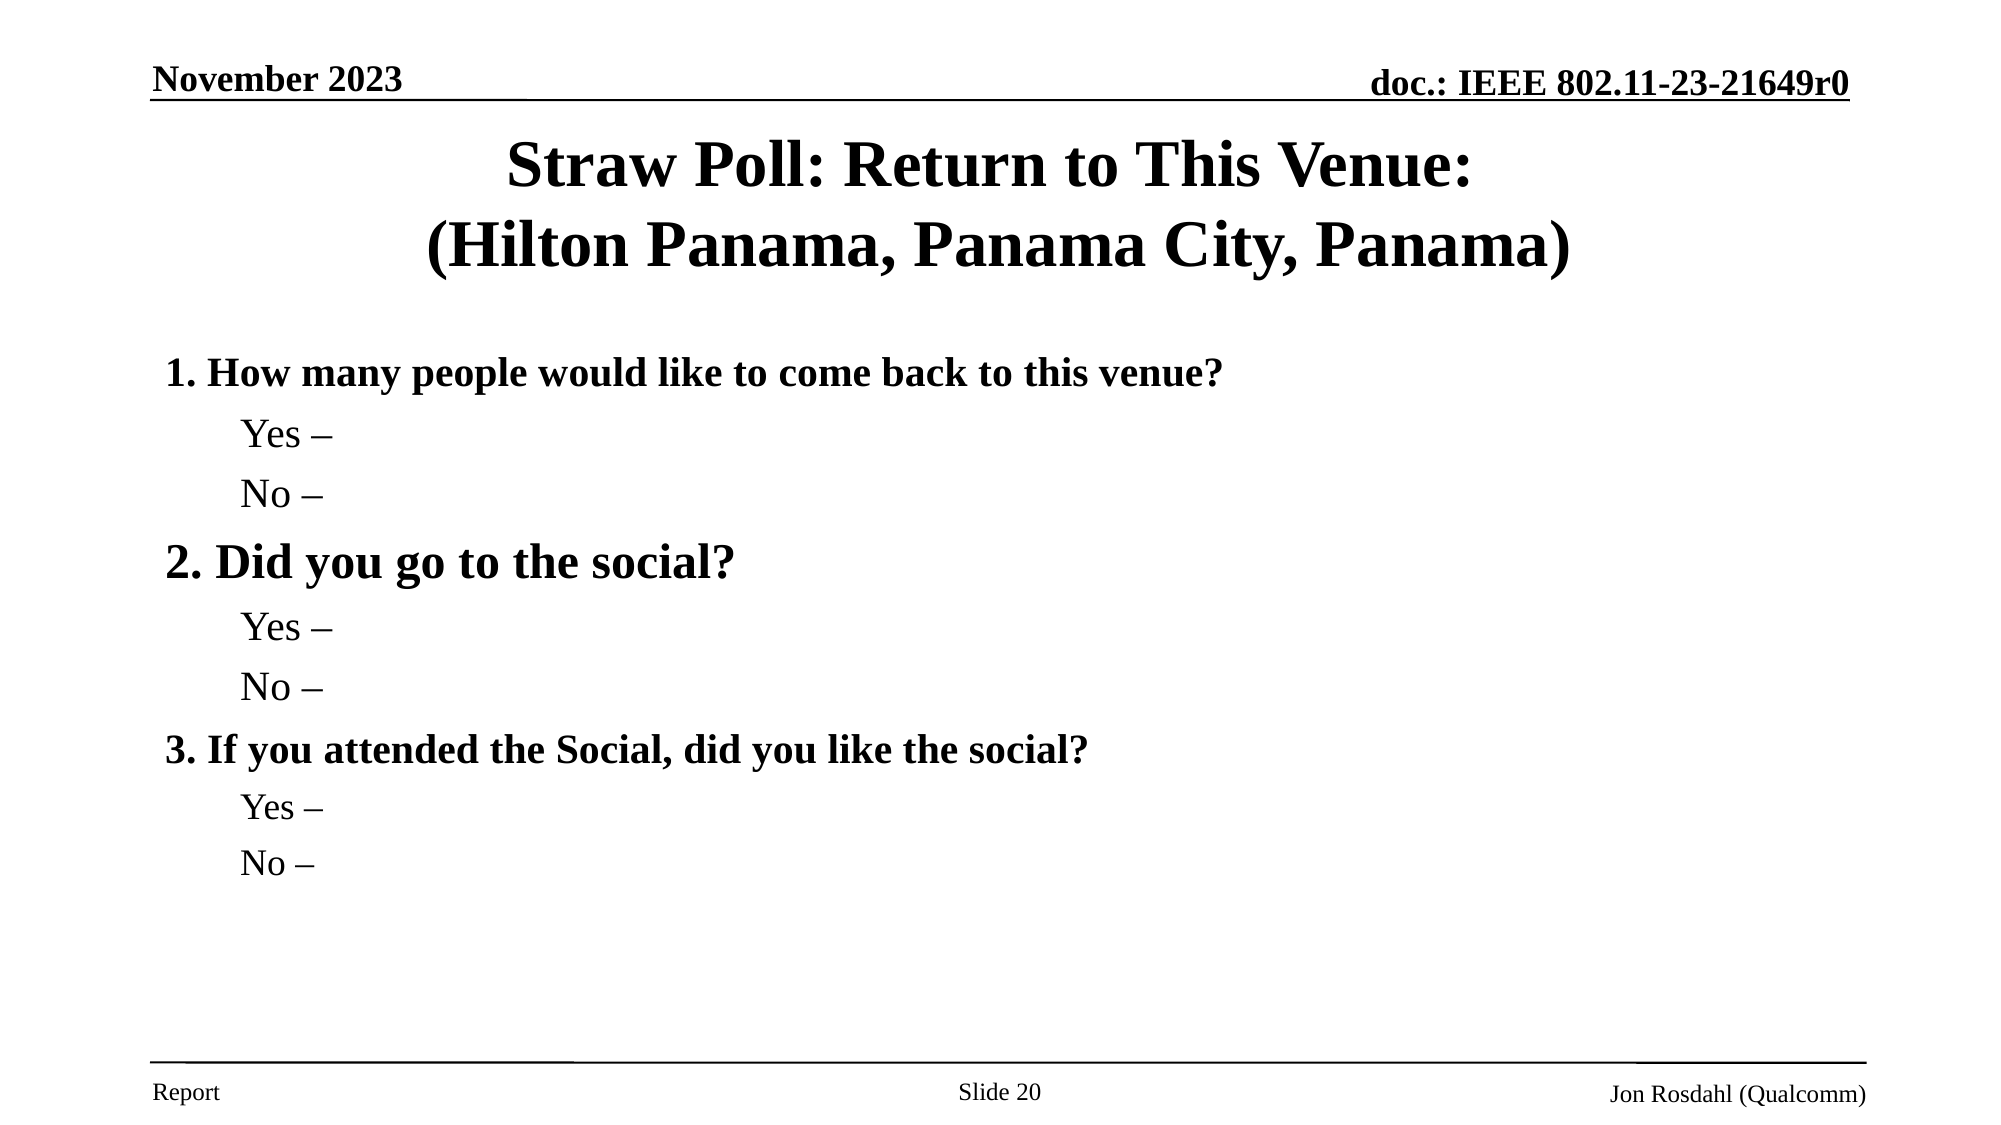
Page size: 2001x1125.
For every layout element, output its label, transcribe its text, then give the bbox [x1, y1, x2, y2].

list 1. How many people would like to come back to this venue? Yes – No – 2. Did you go to the social? Yes – No – 3. If you attended the Social, did you like the social? Yes – No – [149, 337, 1850, 1038]
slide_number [152, 54, 563, 100]
slide_number Slide 20 [930, 1075, 1069, 1107]
footer Jon Rosdahl (Qualcomm) [1169, 1076, 1867, 1108]
title Straw Poll: Return to This Venue: (Hilton Panama, Panama City, Panama) [149, 112, 1850, 288]
